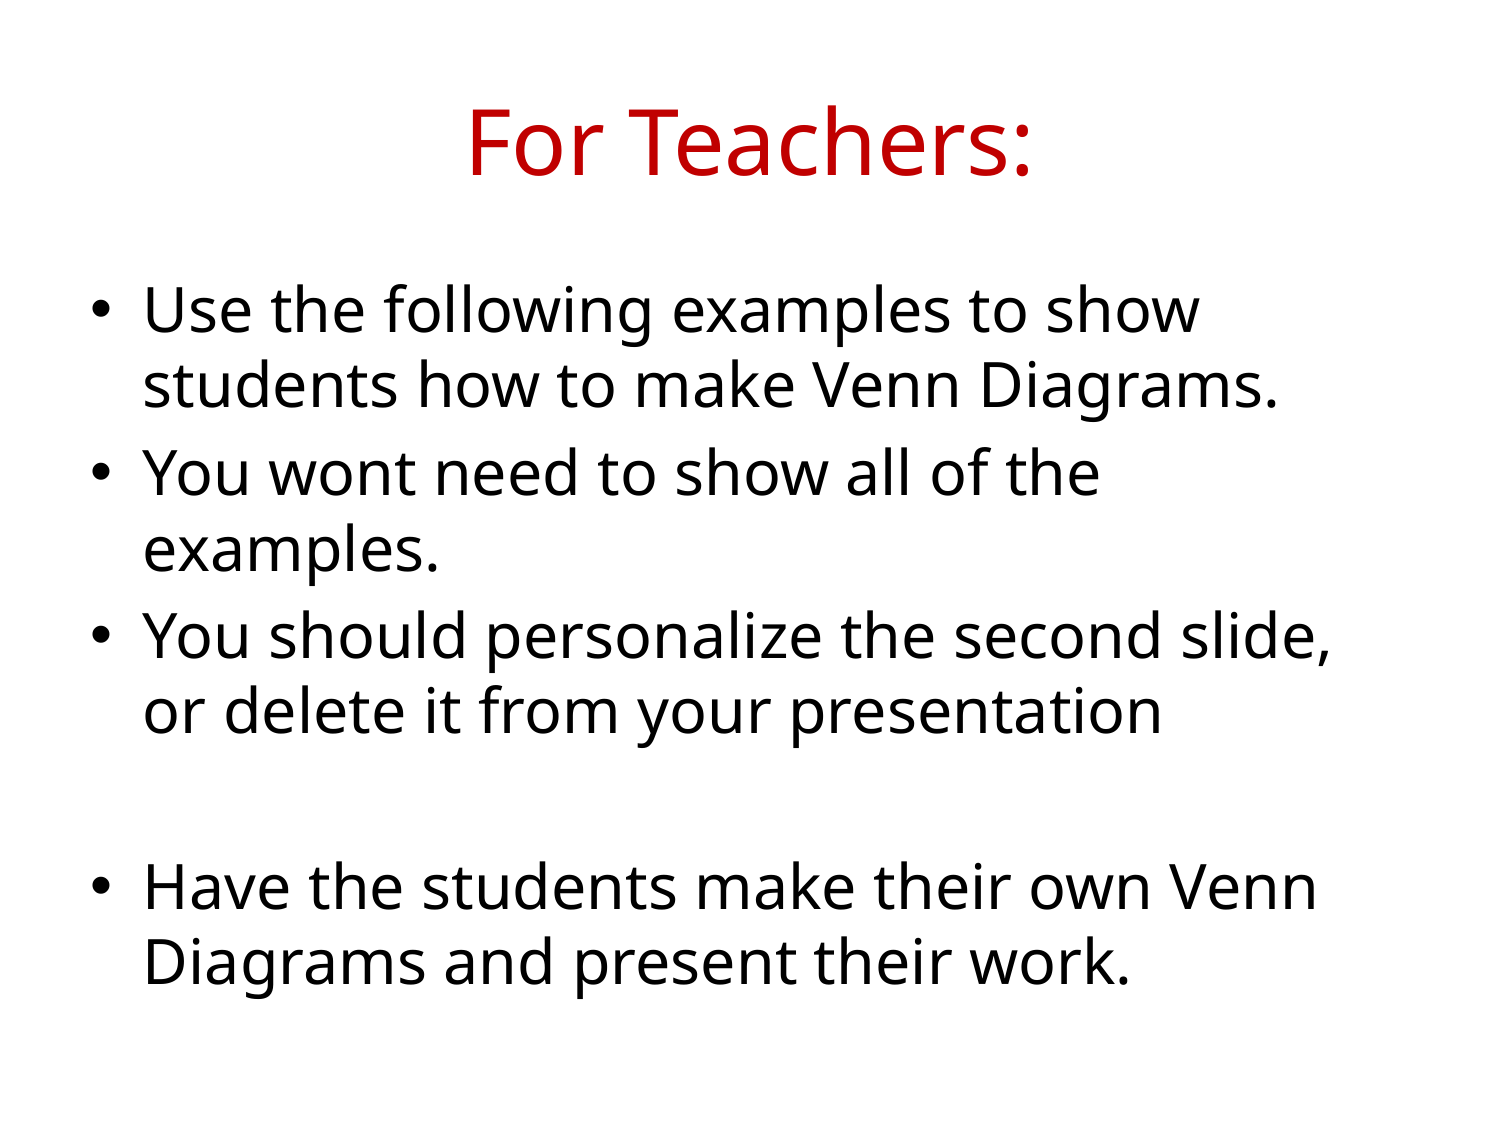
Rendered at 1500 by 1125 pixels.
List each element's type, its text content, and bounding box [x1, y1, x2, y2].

title For Teachers: [75, 45, 1425, 233]
list Use the following examples to show students how to make Venn Diagrams. You wont need to show all of the examples. You should personalize the second slide, or delete it from your presentation Have the students make their own Venn Diagrams and present their work. [75, 262, 1425, 1005]
